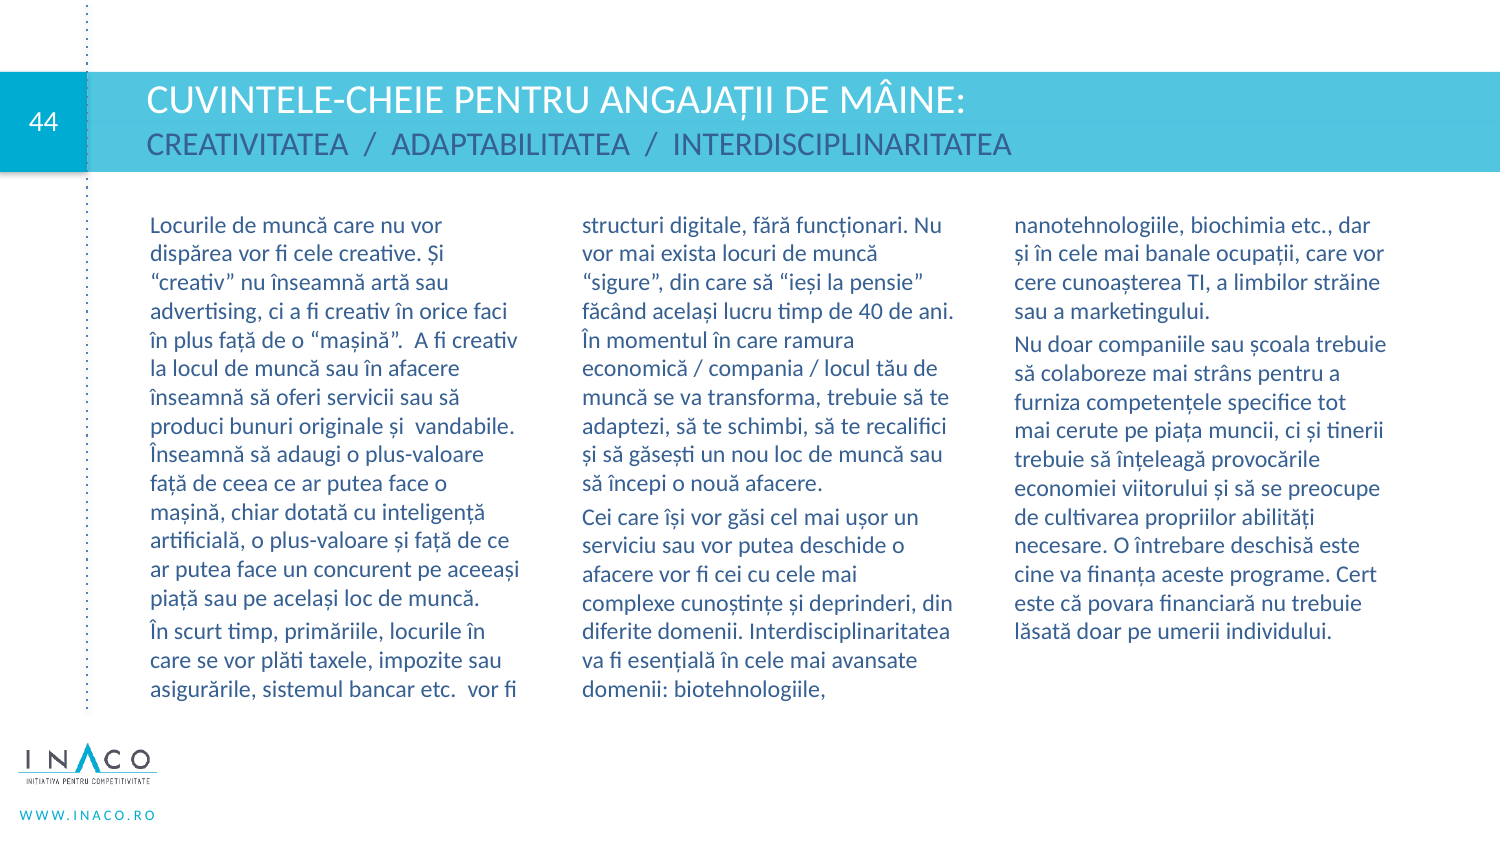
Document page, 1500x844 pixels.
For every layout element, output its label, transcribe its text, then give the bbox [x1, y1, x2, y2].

picture [12, 734, 163, 791]
list Locurile de muncă care nu vor dispărea vor fi cele creative. Și “creativ” nu înseamnă artă sau advertising, ci a fi creativ în orice faci în plus față de o “mașină”. A fi creativ la locul de muncă sau în afacere înseamnă să oferi servicii sau să produci bunuri originale și vandabile. Înseamnă să adaugi o plus-valoare față de ceea ce ar putea face o mașină, chiar dotată cu inteligență artificială, o plus-valoare și față de ce ar putea face un concurent pe aceeași piață sau pe același loc de muncă. În scurt timp, primăriile, locurile în care se vor plăti taxele, impozite sau asigurările, sistemul bancar etc. vor fi structuri digitale, fără funcționari. Nu vor mai exista locuri de muncă “sigure”, din care să “ieși la pensie” făcând același lucru timp de 40 de ani. În momentul în care ramura economică / compania / locul tău de muncă se va transforma, trebuie să te adaptezi, să te schimbi, să te recalifici și să găsești un nou loc de muncă sau să începi o nouă afacere. Cei care își vor găsi cel mai ușor un serviciu sau vor putea deschide o afacere vor fi cei cu cele mai complexe cunoștințe și deprinderi, din diferite domenii. Interdisciplinaritatea va fi esențială în cele mai avansate domenii: biotehnologiile, nanotehnologiile, biochimia etc., dar și în cele mai banale ocupații, care vor cere cunoașterea TI, a limbilor străine sau a marketingului. Nu doar companiile sau școala trebuie să colaboreze mai strâns pentru a furniza competențele specifice tot mai cerute pe piața muncii, ci și tinerii trebuie să înțeleagă provocările economiei viitorului și să se preocupe de cultivarea propriilor abilități necesare. O întrebare deschisă este cine va finanța aceste programe. Cert este că povara financiară nu trebuie lăsată doar pe umerii individului. [150, 209, 1388, 710]
title Cuvintele-cheie pentru angajații de mâine: [87, 71, 1500, 121]
subtitle CREATIVITATEA / ADAPTABILITATEA / INTERDISCIPLINARITATEA [87, 121, 1500, 172]
